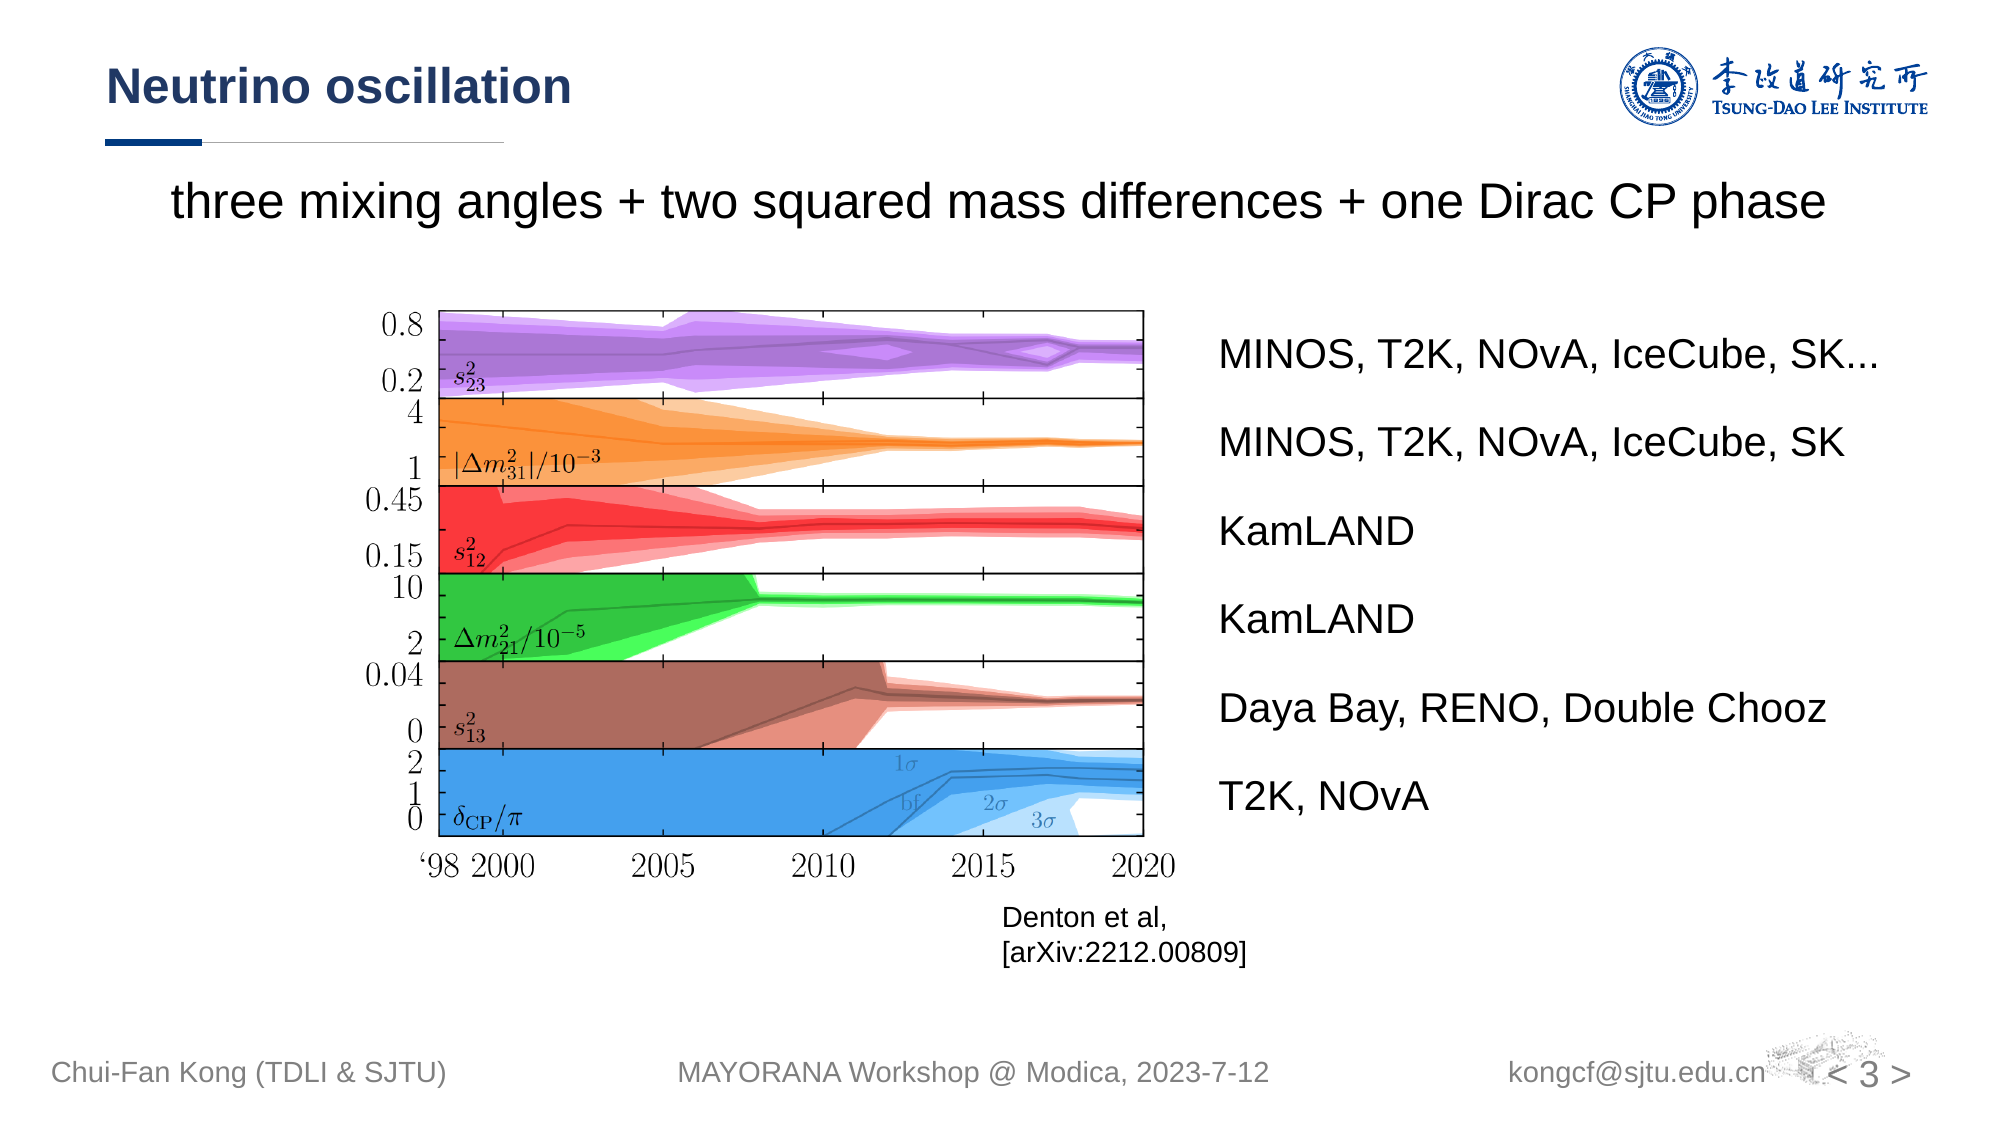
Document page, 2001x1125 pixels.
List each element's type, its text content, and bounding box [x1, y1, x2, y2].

text_box MINOS, T2K, NOvA, IceCube, SK [1204, 407, 1862, 473]
text_box MINOS, T2K, NOvA, IceCube, SK... [1204, 319, 1941, 384]
text_box three mixing angles + two squared mass differences + one Dirac CP phase [155, 161, 1923, 237]
list Neutrino oscillation [91, 52, 778, 125]
text_box Daya Bay, RENO, Double Chooz [1204, 672, 1862, 738]
text_box KamLAND [1204, 584, 1862, 650]
text_box KamLAND [1204, 496, 1862, 561]
text_box Denton et al, [arXiv:2212.00809] [987, 890, 1410, 976]
picture [352, 274, 1204, 901]
text_box T2K, NOvA [1204, 761, 1862, 827]
